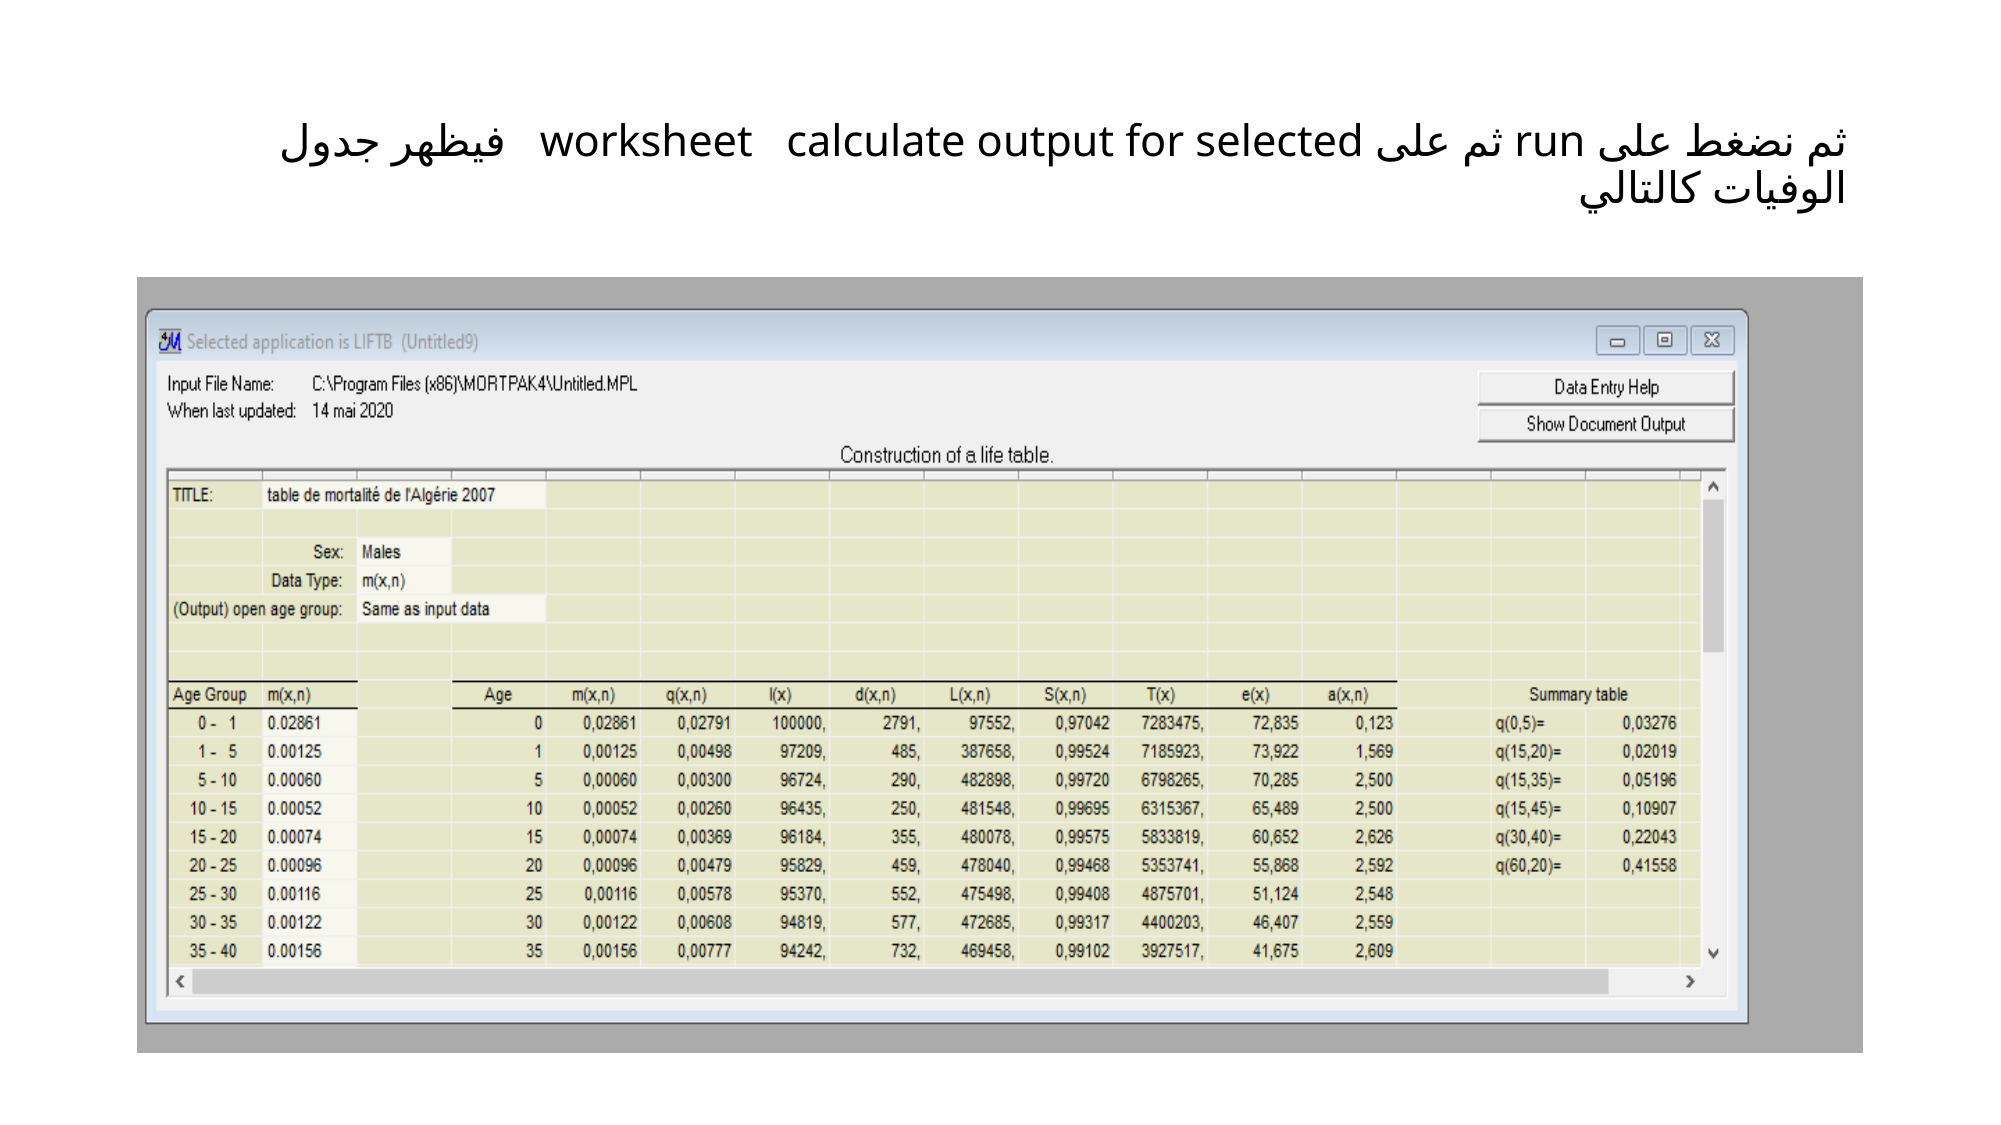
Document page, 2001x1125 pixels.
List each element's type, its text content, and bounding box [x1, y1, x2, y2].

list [137, 277, 1863, 1053]
title ثم نضغط على run ثم على worksheet calculate output for selected فيظهر جدول الوفيات كالتالي [137, 59, 1863, 277]
